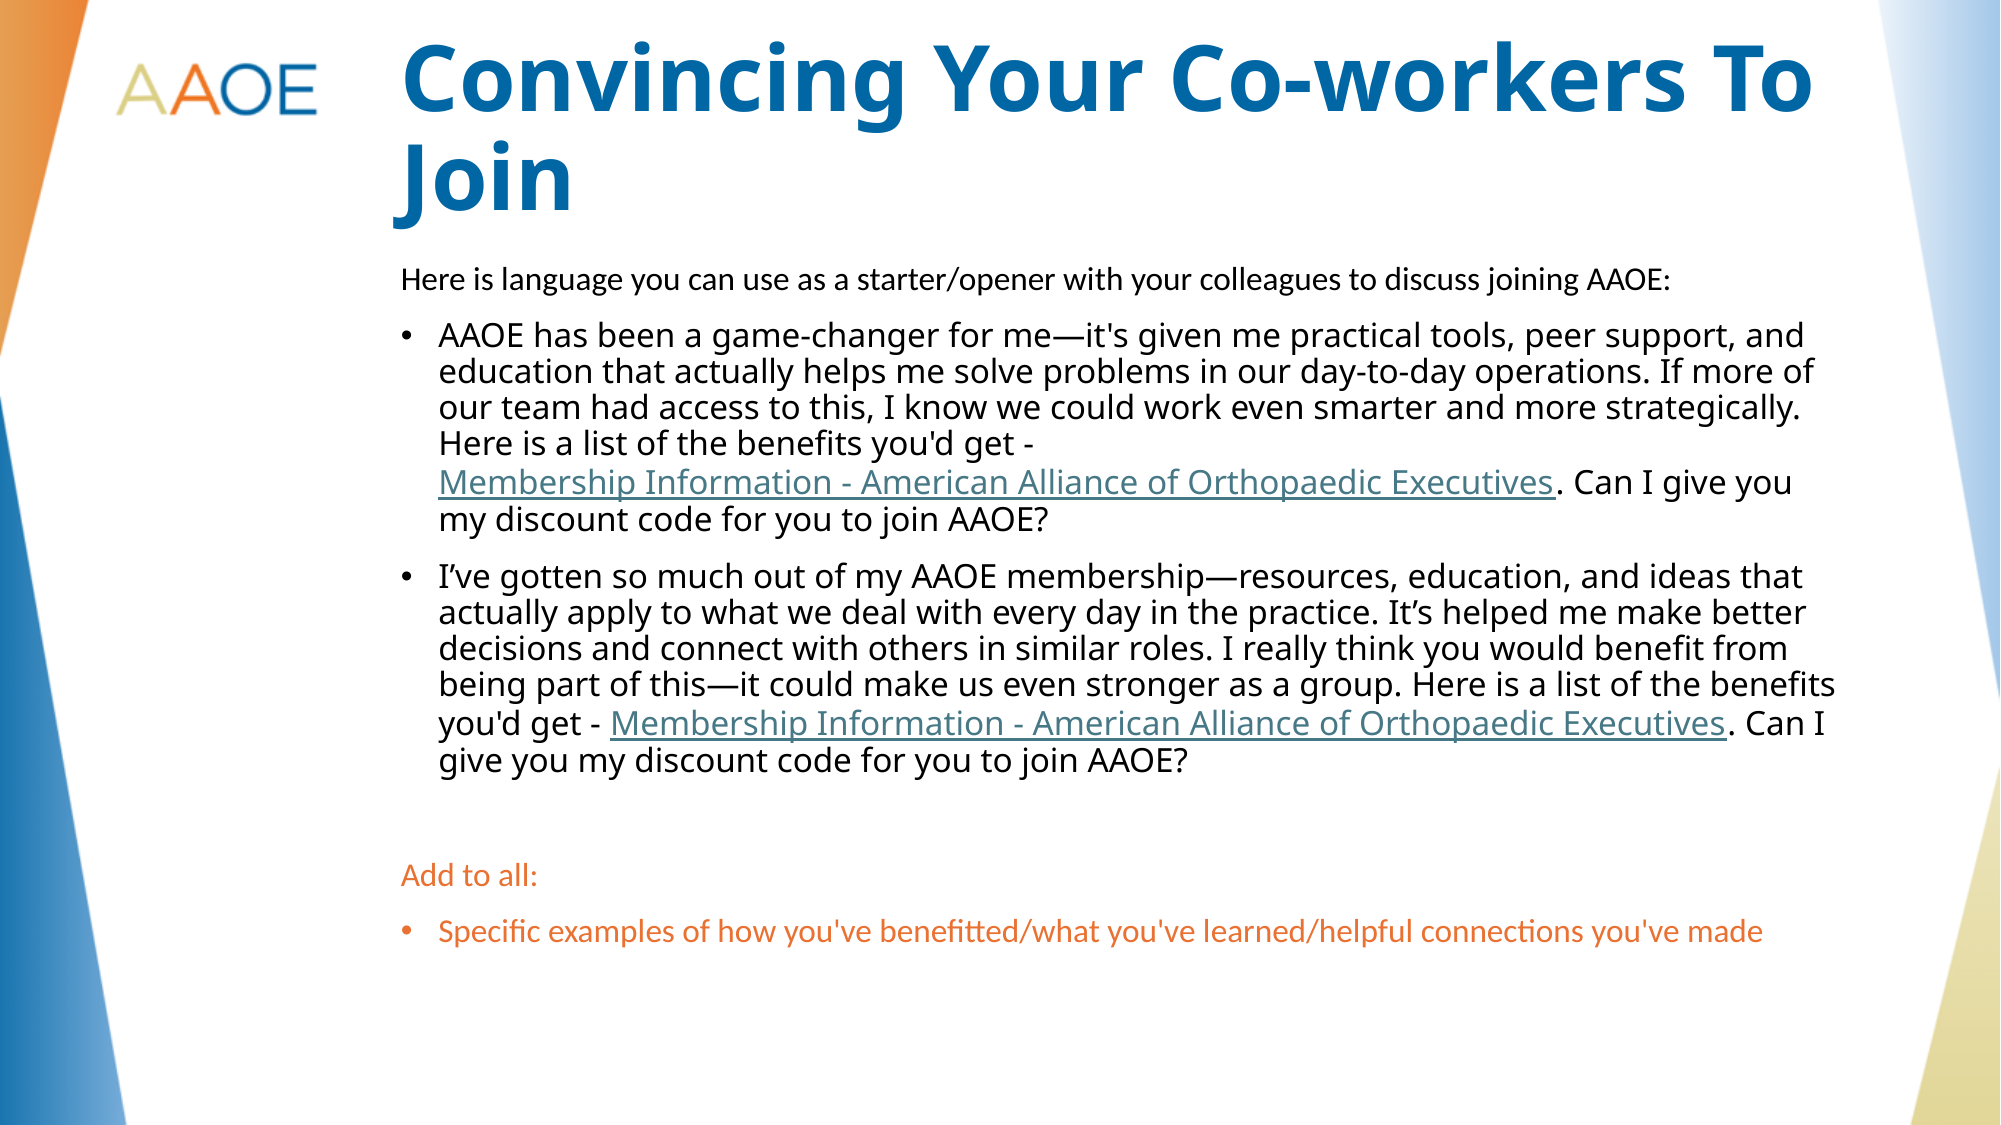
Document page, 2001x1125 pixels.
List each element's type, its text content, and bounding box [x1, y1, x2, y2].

title Convincing Your Co-workers To Join [385, 22, 1863, 240]
list Here is language you can use as a starter/opener with your colleagues to discuss joining AAOE: AAOE has been a game-changer for me—it's given me practical tools, peer support, and education that actually helps me solve problems in our day-to-day operations. If more of our team had access to this, I know we could work even smarter and more strategically. Here is a list of the benefits you'd get - Membership Information - American Alliance of Orthopaedic Executives. Can I give you my discount code for you to join AAOE? I’ve gotten so much out of my AAOE membership—resources, education, and ideas that actually apply to what we deal with every day in the practice. It’s helped me make better decisions and connect with others in similar roles. I really think you would benefit from being part of this—it could make us even stronger as a group. Here is a list of the benefits you'd get - Membership Information - American Alliance of Orthopaedic Executives. Can I give you my discount code for you to join AAOE? Add to all: Specific examples of how you've benefitted/what you've learned/helpful connections you've made [385, 254, 1863, 1055]
picture [0, 0, 322, 1125]
picture [1868, 0, 2000, 1125]
